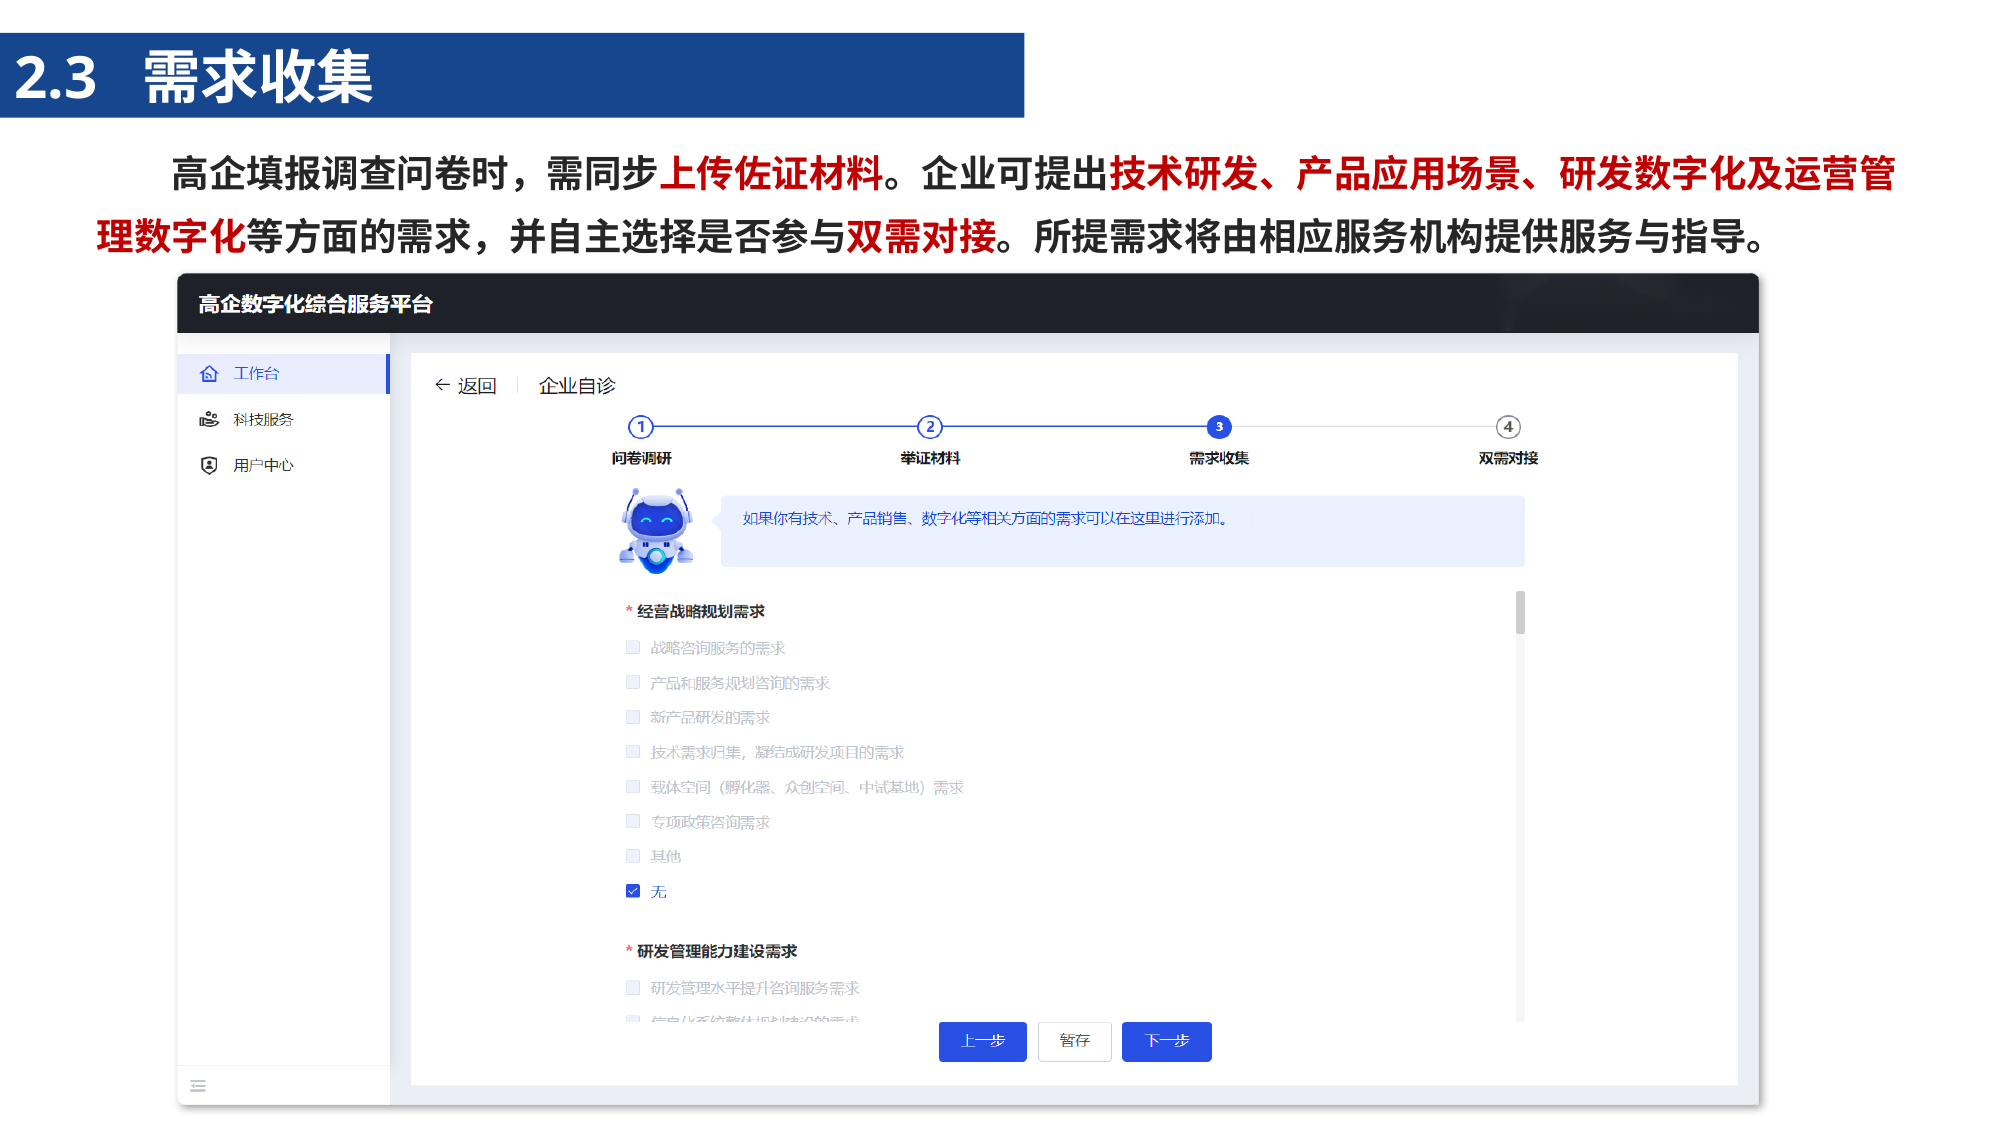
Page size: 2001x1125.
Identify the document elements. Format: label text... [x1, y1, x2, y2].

text_box 高企填报调查问卷时，需同步上传佐证材料。企业可提出技术研发、产品应用场景、研发数字化及运营管理数字化等方面的需求，并自主选择是否参与双需对接。所提需求将由相应服务机构提供服务与指导。 [81, 124, 1920, 266]
text_box 2.3 需求收集 [0, 32, 1025, 118]
picture [177, 273, 1759, 1106]
